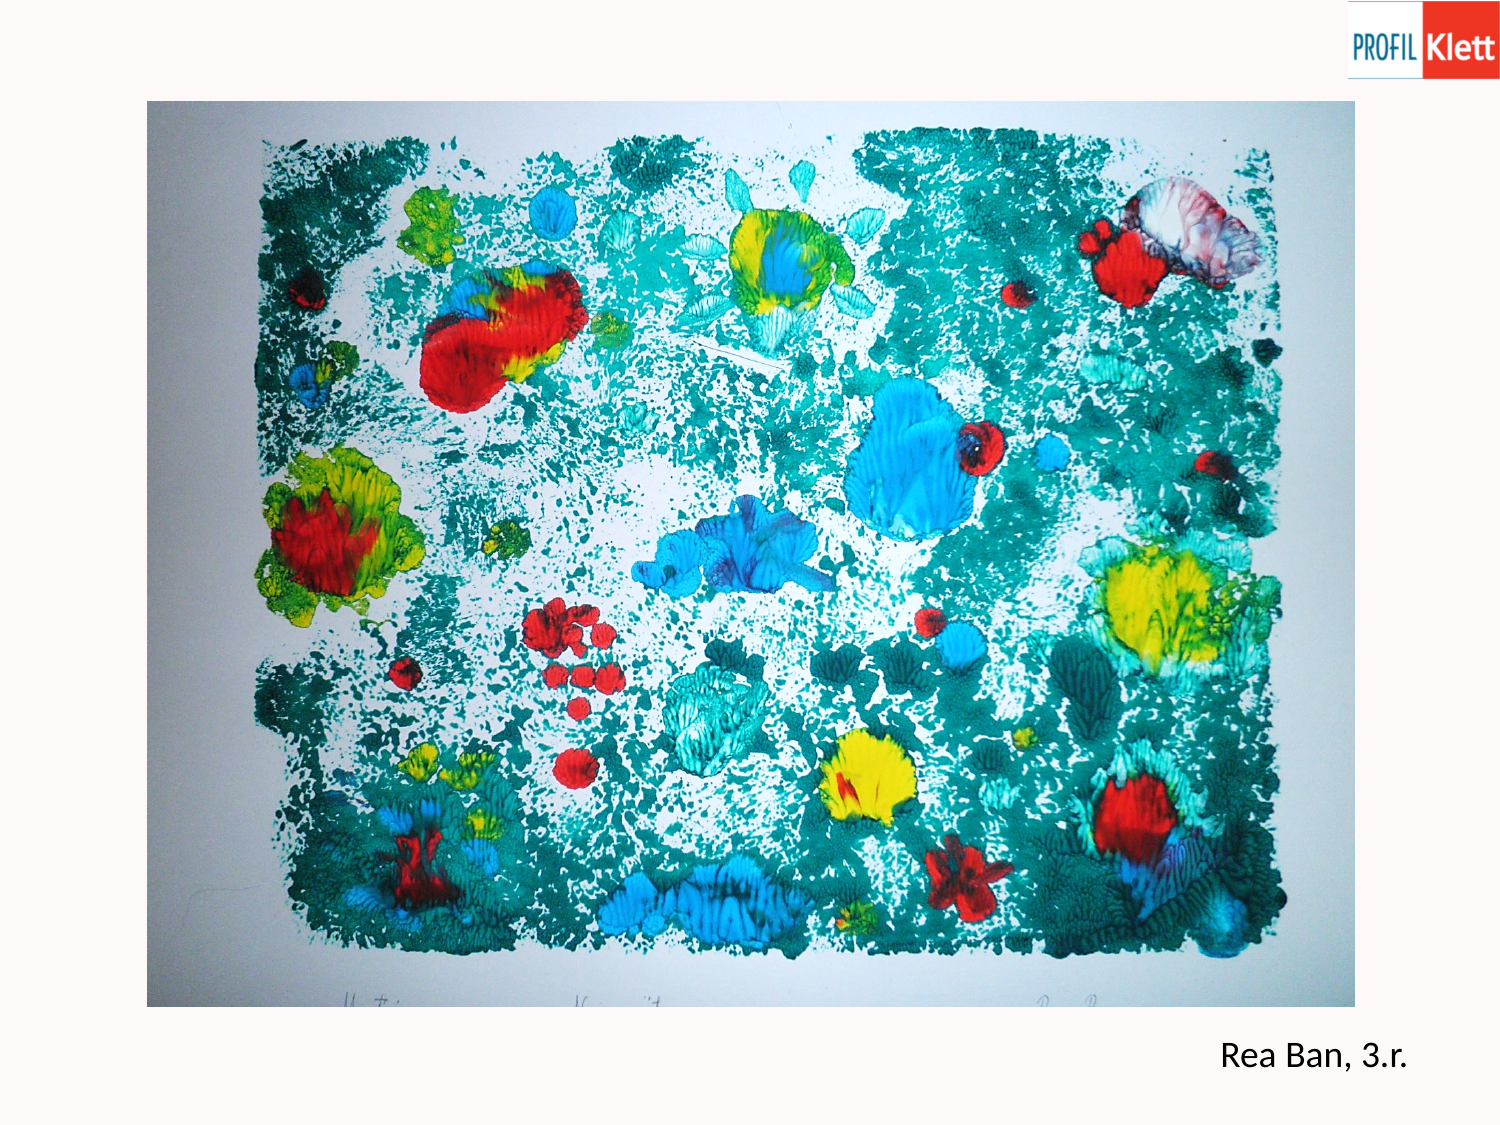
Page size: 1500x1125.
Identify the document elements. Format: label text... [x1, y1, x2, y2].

text_box Rea Ban, 3.r. [1045, 1023, 1424, 1083]
picture [0, 0, 1500, 1125]
